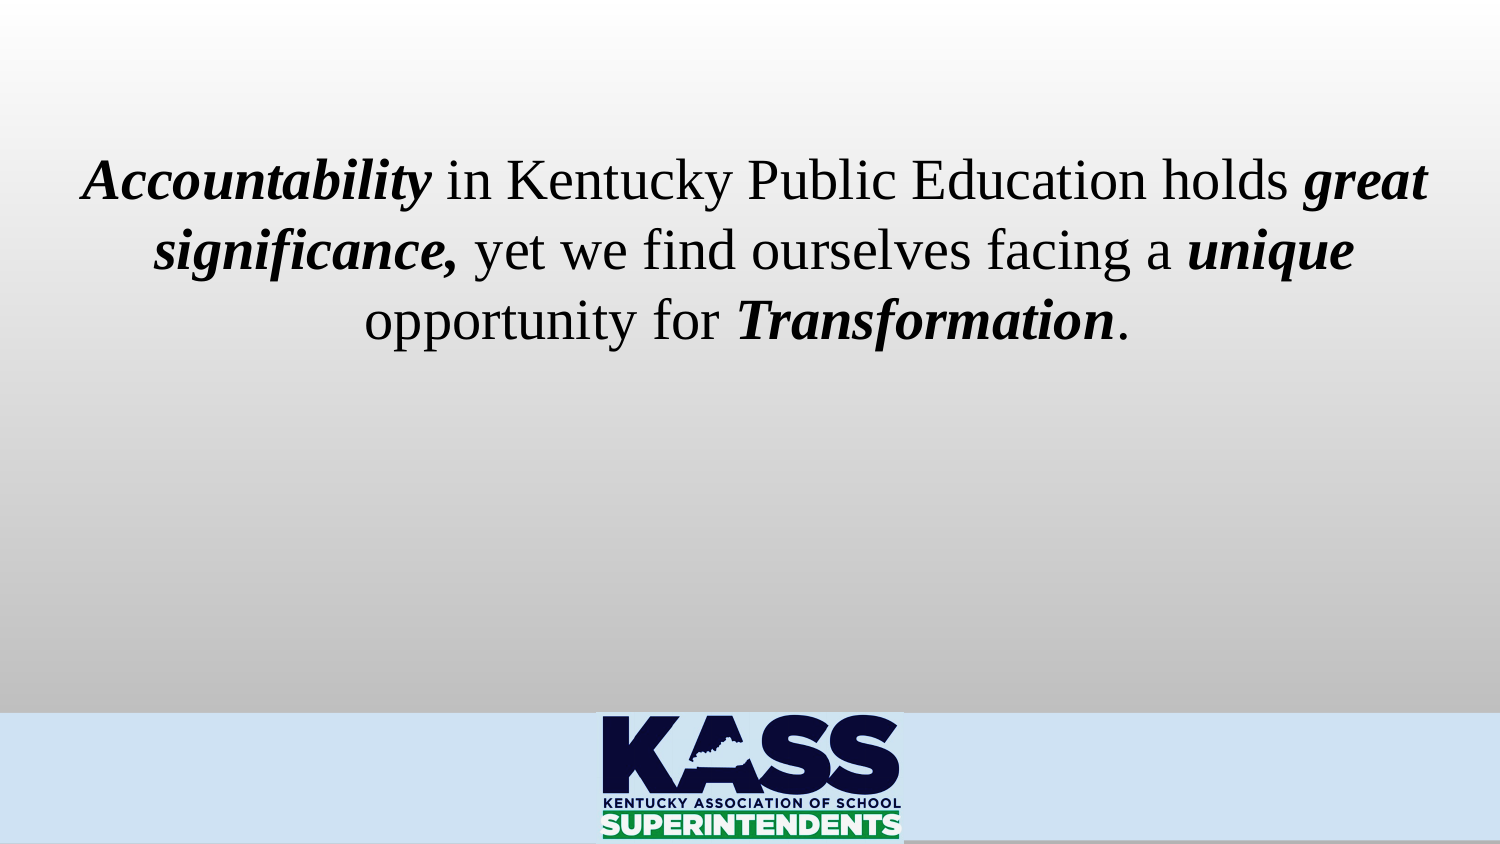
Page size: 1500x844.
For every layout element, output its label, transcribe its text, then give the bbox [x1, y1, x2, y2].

picture [597, 712, 904, 844]
subtitle Accountability in Kentucky Public Education holds great significance, yet we find ourselves facing a unique opportunity for Transformation. [32, 180, 1478, 311]
